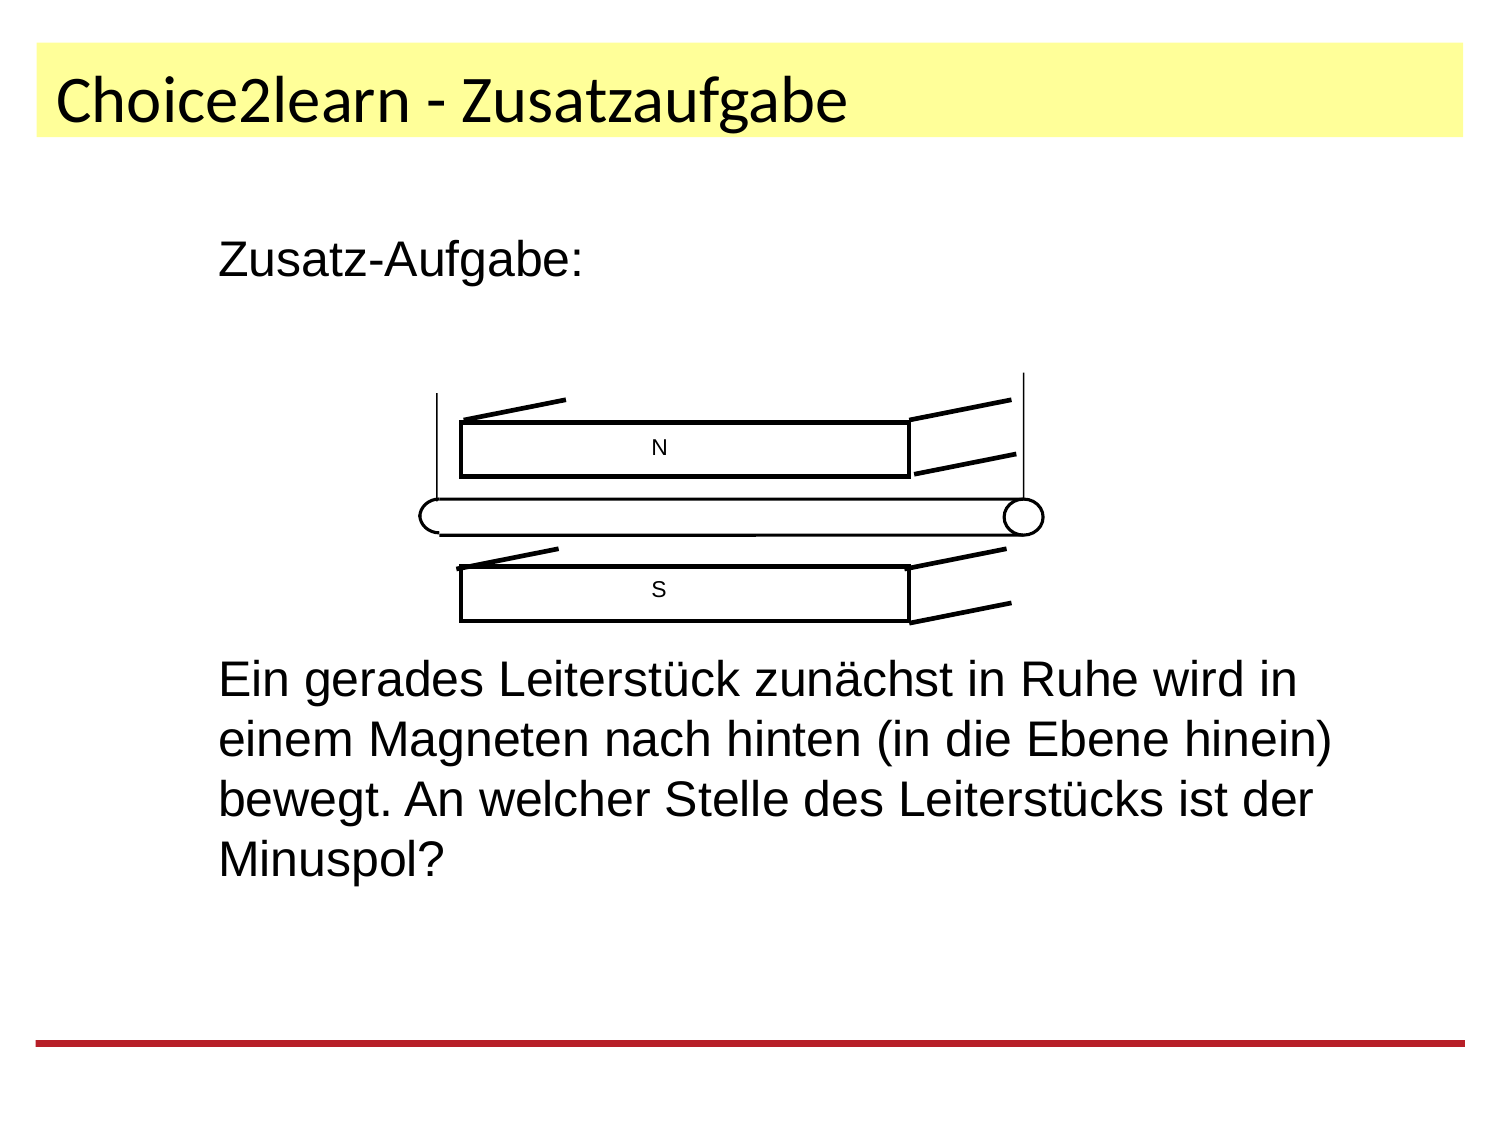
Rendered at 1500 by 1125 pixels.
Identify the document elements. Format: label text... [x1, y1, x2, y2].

text_box Zusatz-Aufgabe: Ein gerades Leiterstück zunächst in Ruhe wird in einem Magneten nach hinten (in die Ebene hinein) bewegt. An welcher Stelle des Leiterstücks ist der Minuspol? [41, 148, 1459, 1000]
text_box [404, 311, 1102, 624]
title Choice2learn - Zusatzaufgabe [41, 42, 1459, 148]
